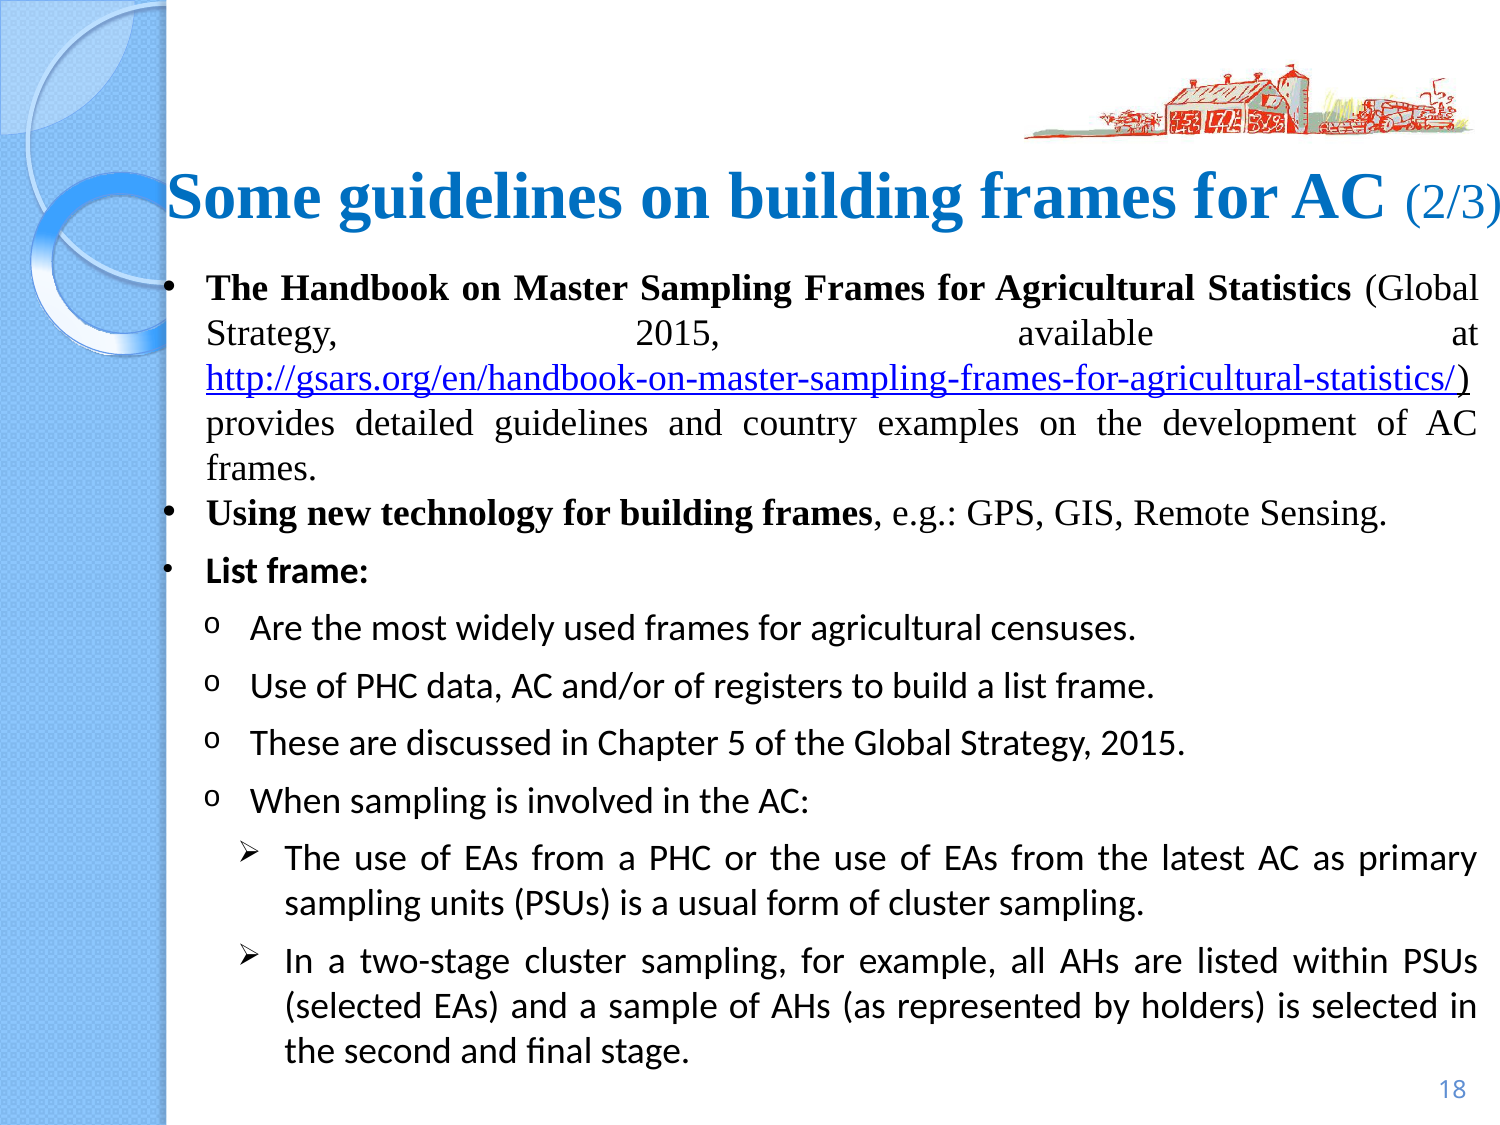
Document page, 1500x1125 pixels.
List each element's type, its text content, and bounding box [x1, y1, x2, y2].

picture [997, 3, 1488, 149]
title Some guidelines on building frames for AC (2/3) [16, 149, 1500, 341]
picture [0, 0, 166, 1125]
list The Handbook on Master Sampling Frames for Agricultural Statistics (Global Strategy, 2015, available at http://gsars.org/en/handbook-on-master-sampling-frames-for-agricultural-statistics/) provides detailed guidelines and country examples on the development of AC frames. Using new technology for building frames, e.g.: GPS, GIS, Remote Sensing. List frame: Are the most widely used frames for agricultural censuses. Use of PHC data, AC and/or of registers to build a list frame. These are discussed in Chapter 5 of the Global Strategy, 2015. When sampling is involved in the AC: The use of EAs from a PHC or the use of EAs from the latest AC as primary sampling units (PSUs) is a usual form of cluster sampling. In a two-stage cluster sampling, for example, all AHs are listed within PSUs (selected EAs) and a sample of AHs (as represented by holders) is selected in the second and final stage. [162, 341, 1480, 1121]
slide_number 18 [1431, 1073, 1470, 1108]
